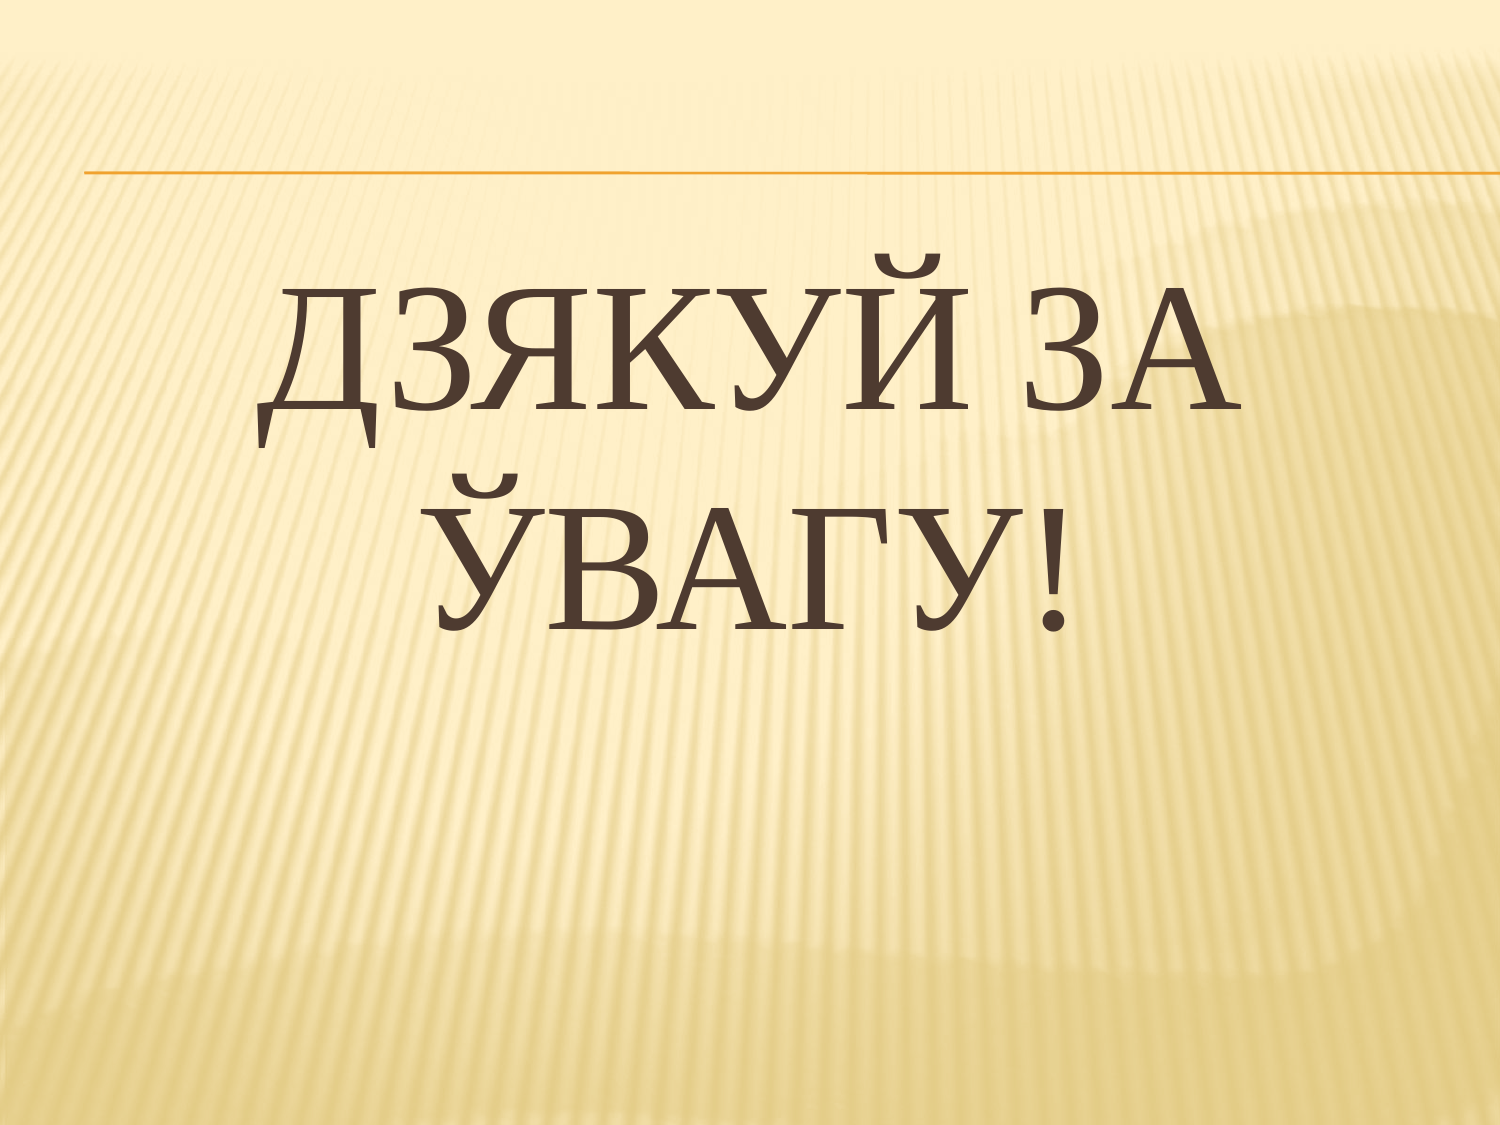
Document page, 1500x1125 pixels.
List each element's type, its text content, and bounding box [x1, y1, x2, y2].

title Дзякуй за ўвагу! [75, 105, 1425, 787]
